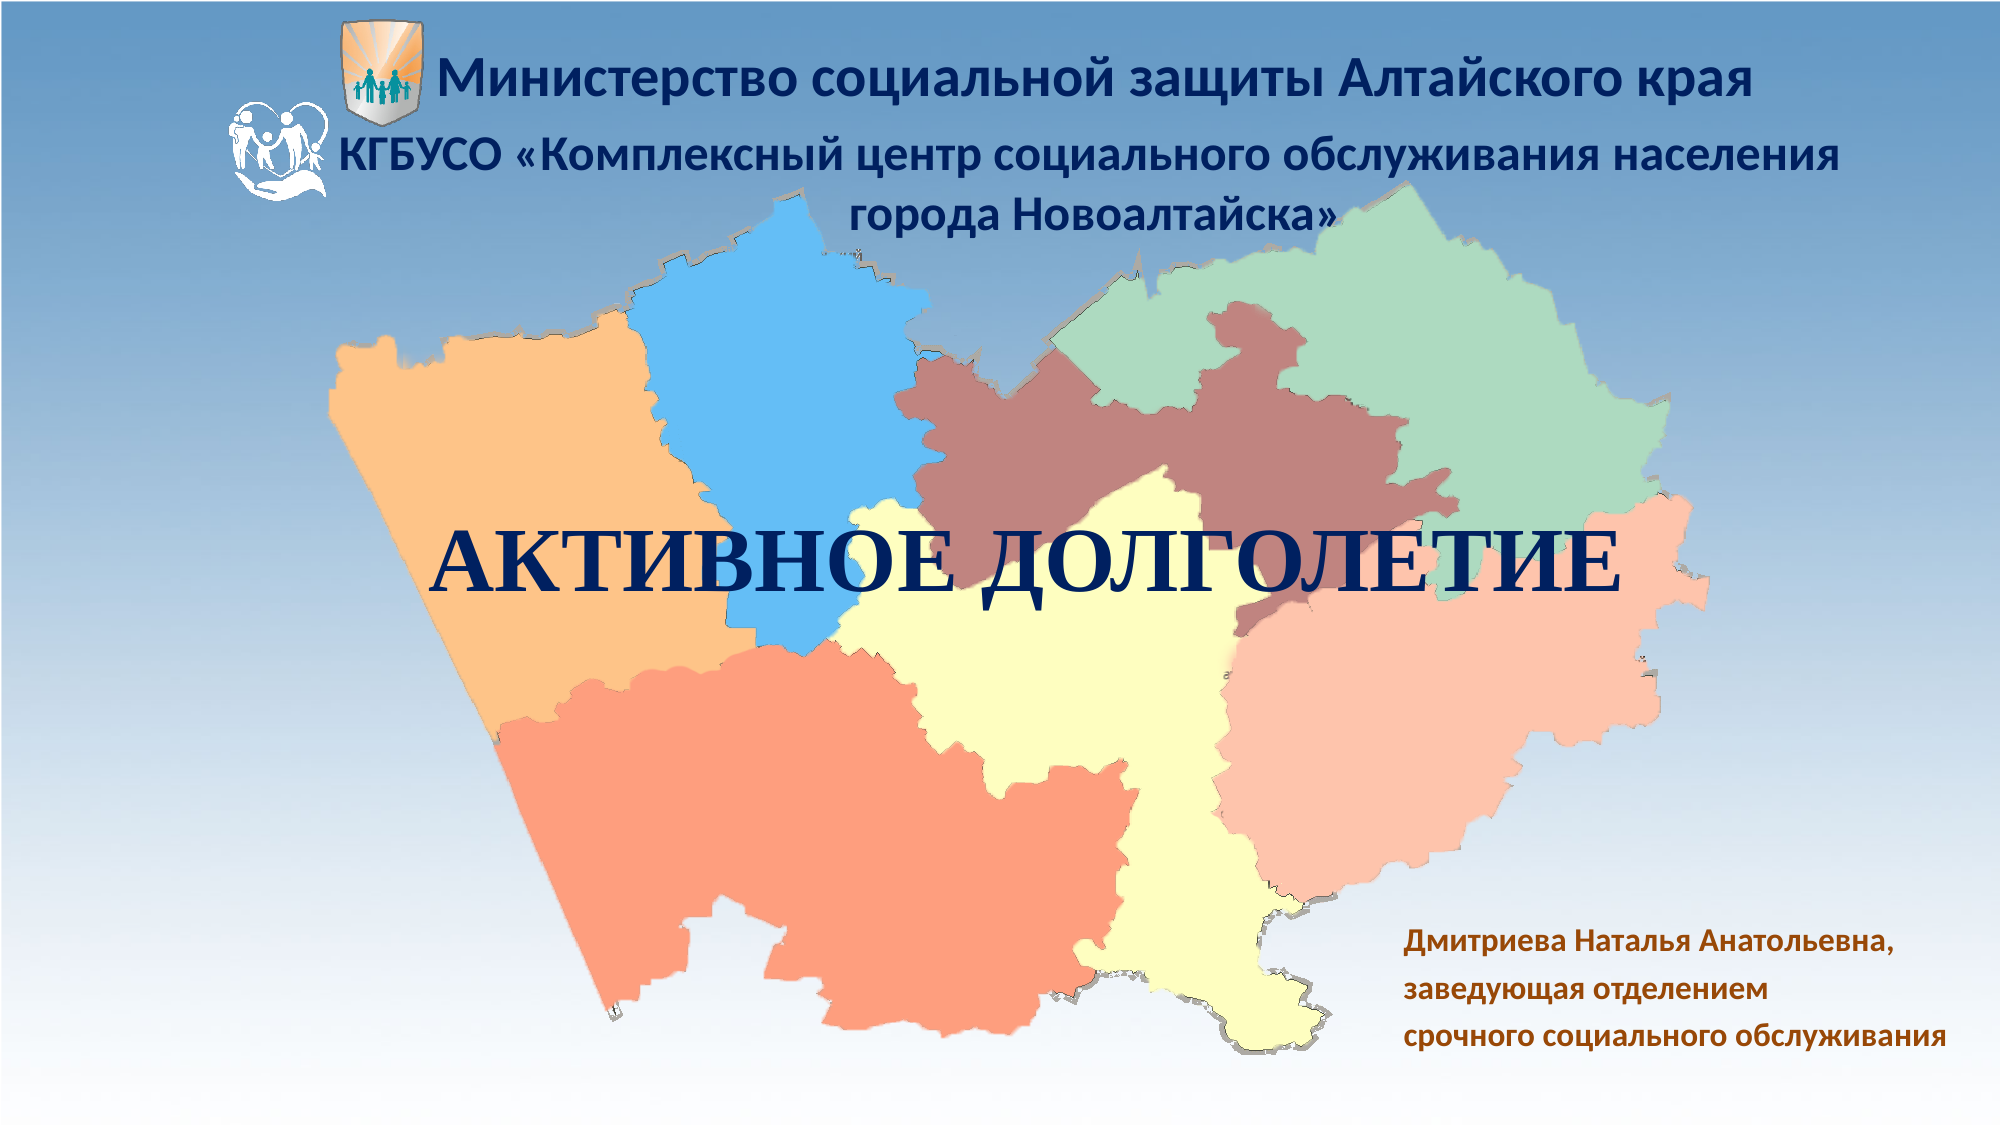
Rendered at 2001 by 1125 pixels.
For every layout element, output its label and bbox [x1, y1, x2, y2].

picture [0, 0, 2000, 1125]
text_box [177, 77, 2000, 250]
text_box [219, 19, 1973, 127]
